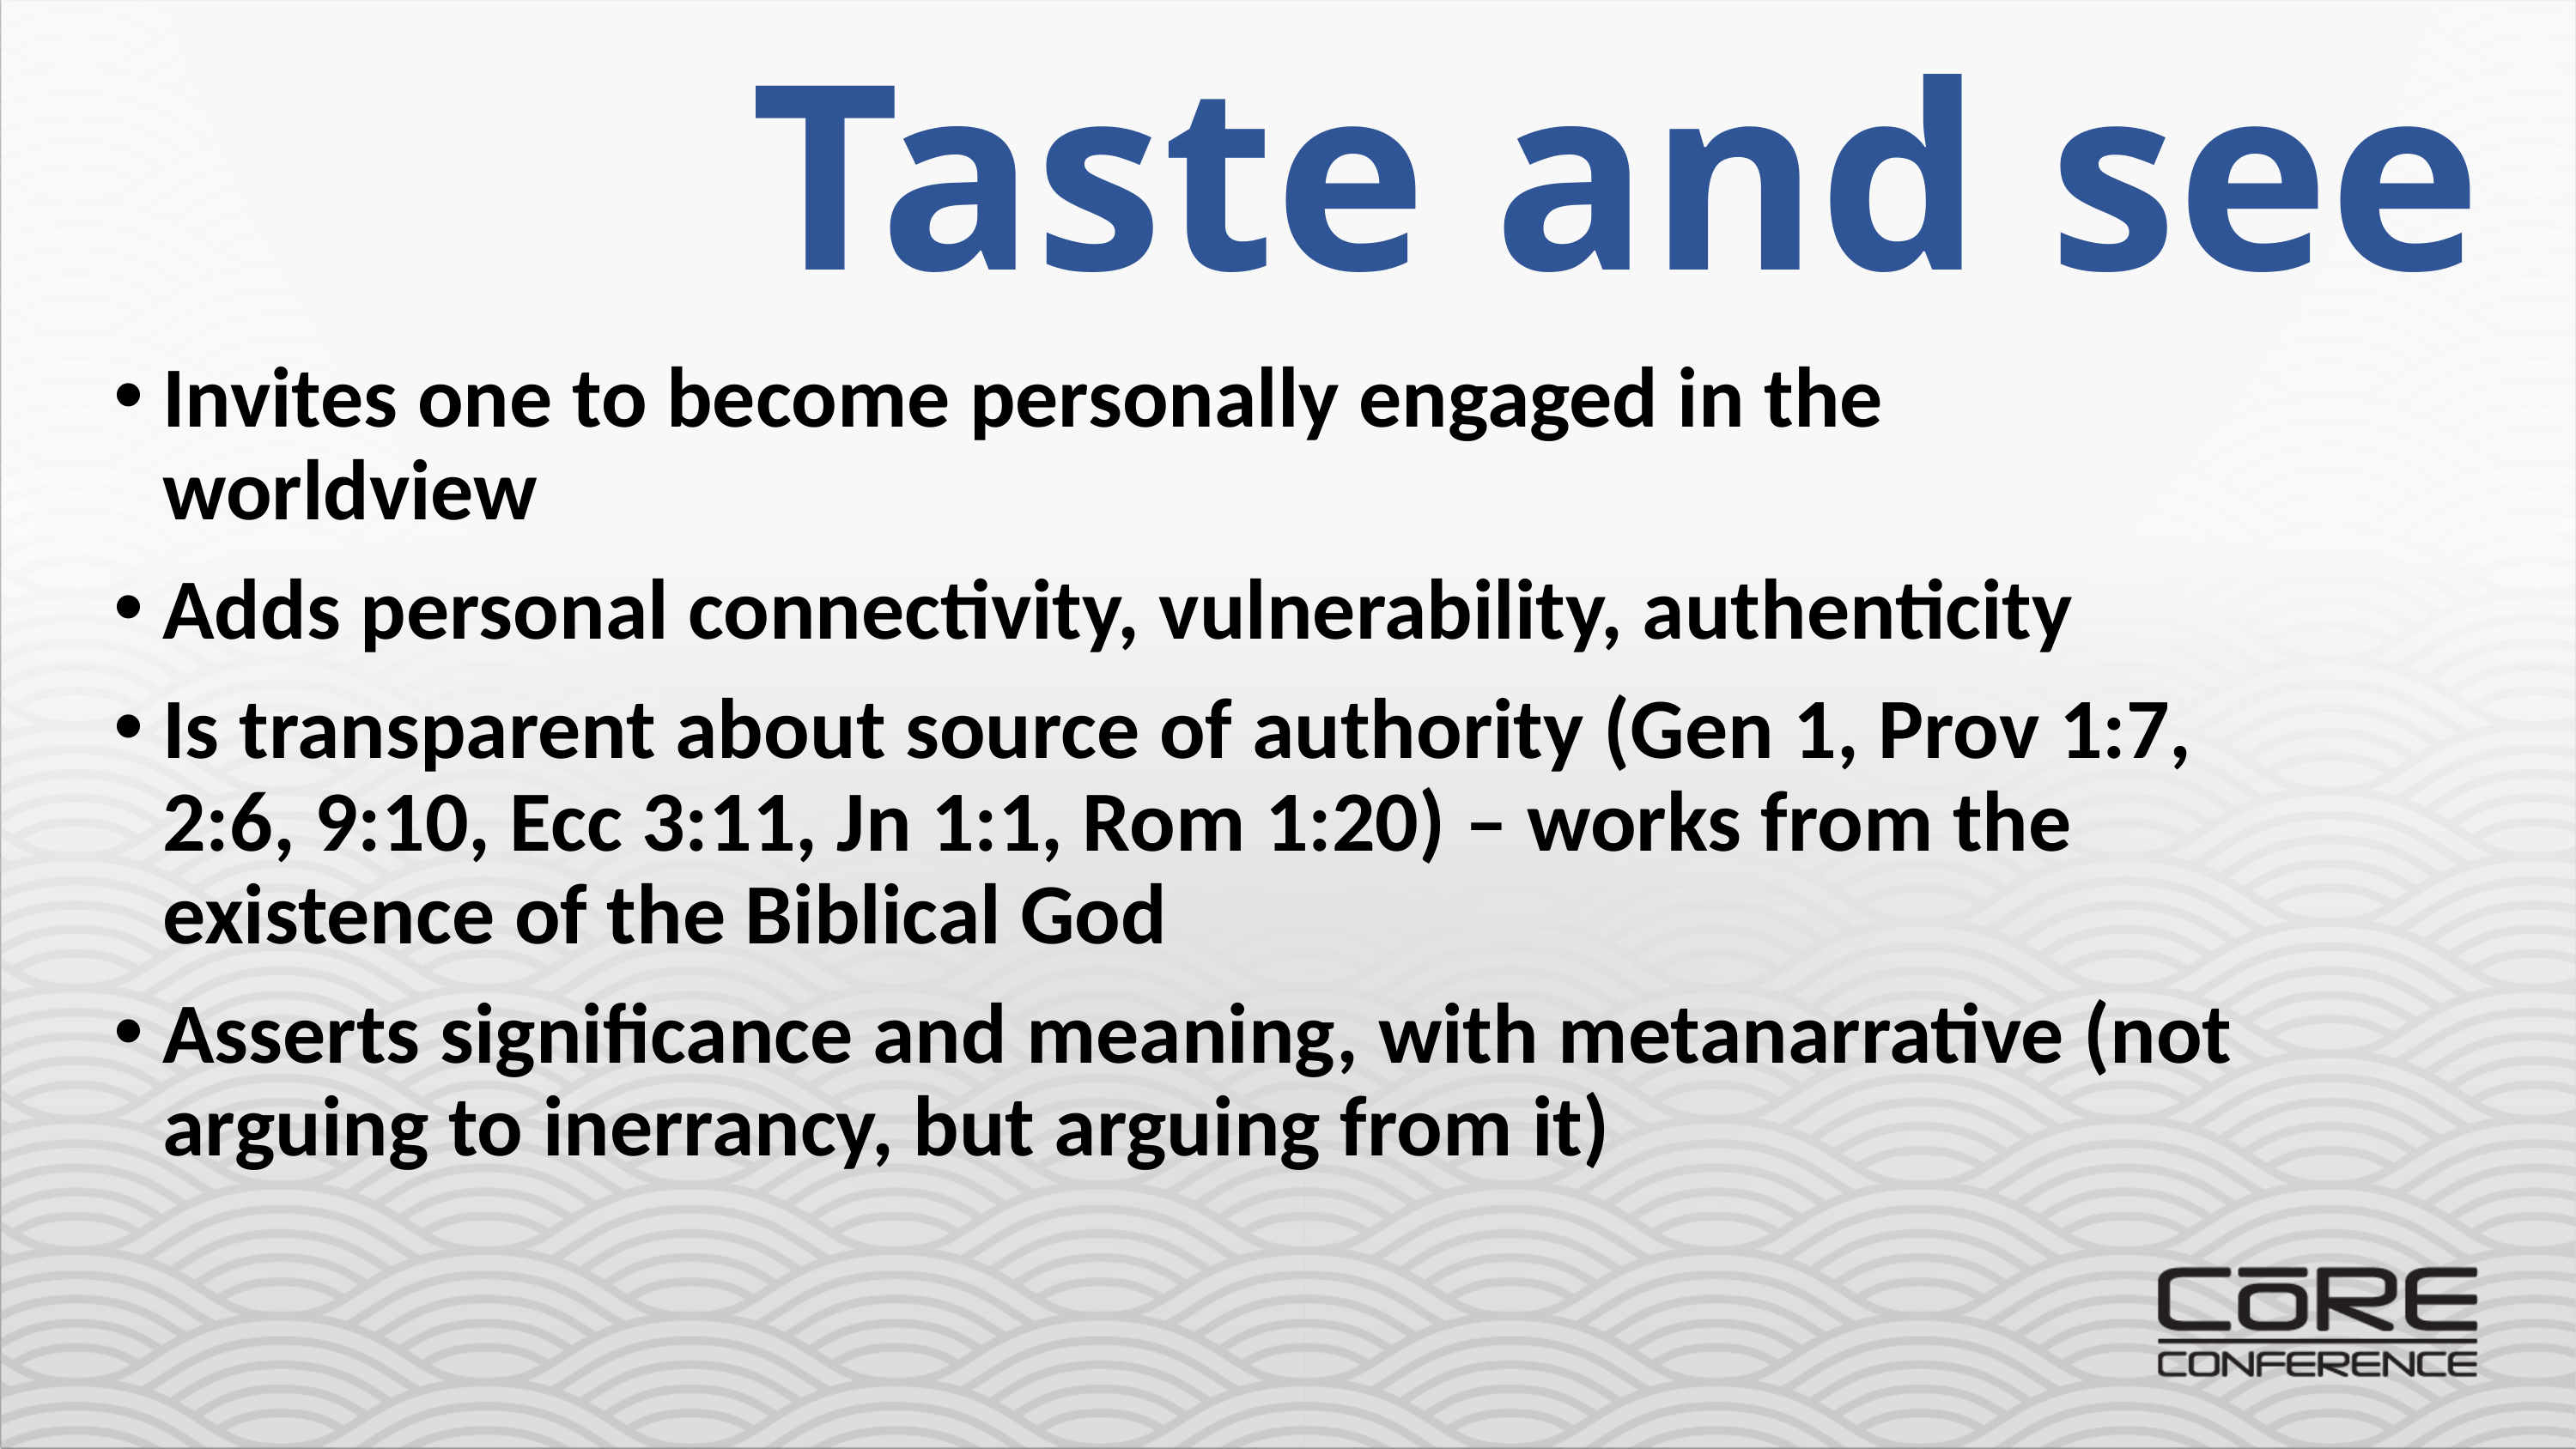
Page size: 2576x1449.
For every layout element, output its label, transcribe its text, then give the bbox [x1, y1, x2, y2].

picture [0, 0, 2576, 1449]
title Taste and see [368, 16, 2494, 357]
list Invites one to become personally engaged in the worldview Adds personal connectivity, vulnerability, authenticity Is transparent about source of authority (Gen 1, Prov 1:7, 2:6, 9:10, Ecc 3:11, Jn 1:1, Rom 1:20) – works from the existence of the Biblical God Asserts significance and meaning, with metanarrative (not arguing to inerrancy, but arguing from it) [100, 346, 2291, 1449]
